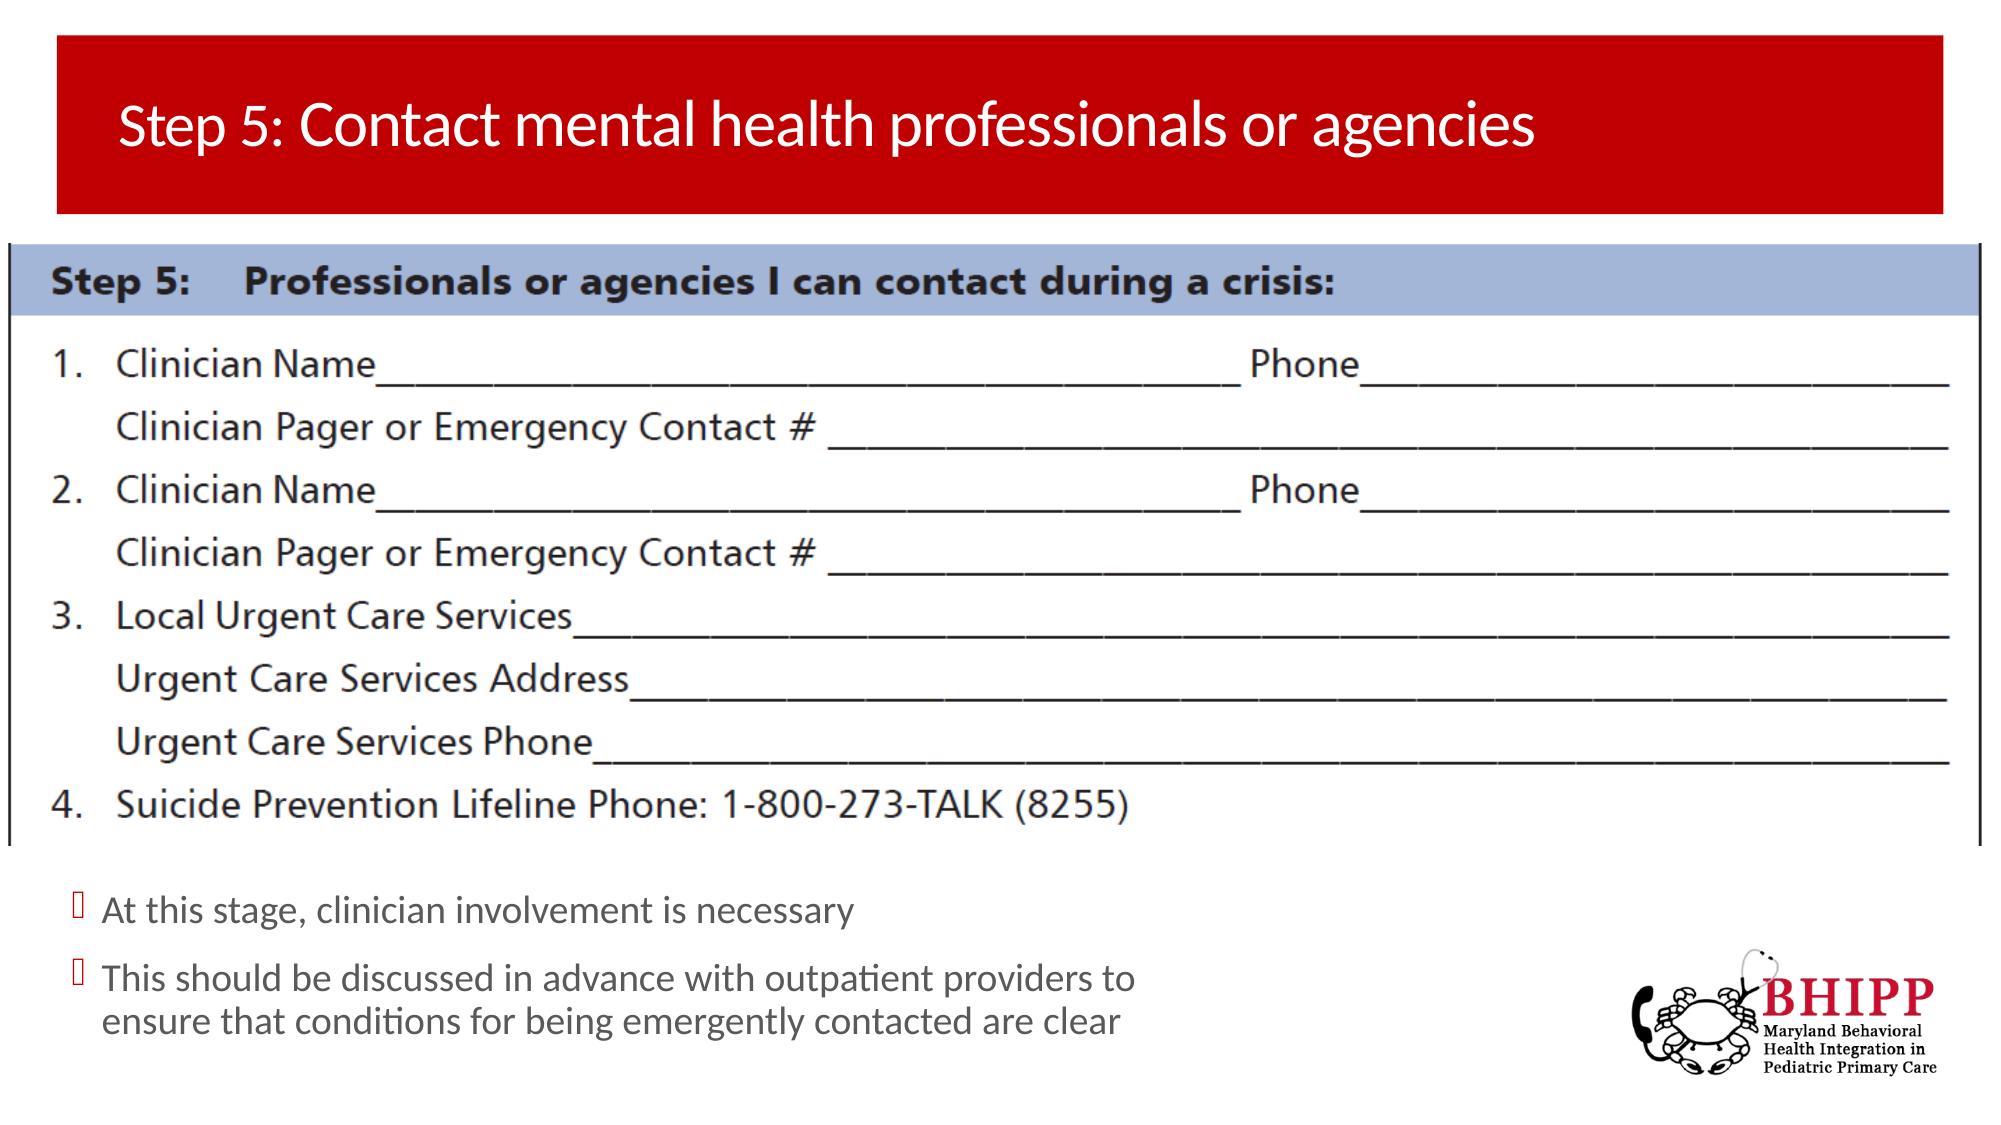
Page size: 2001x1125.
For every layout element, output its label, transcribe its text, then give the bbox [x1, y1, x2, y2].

picture [0, 243, 2000, 847]
title Step 5: Contact mental health professionals or agencies [103, 50, 1835, 200]
list At this stage, clinician involvement is necessary This should be discussed in advance with outpatient providers to ensure that conditions for being emergently contacted are clear [56, 862, 1211, 1070]
picture [1602, 921, 1964, 1103]
